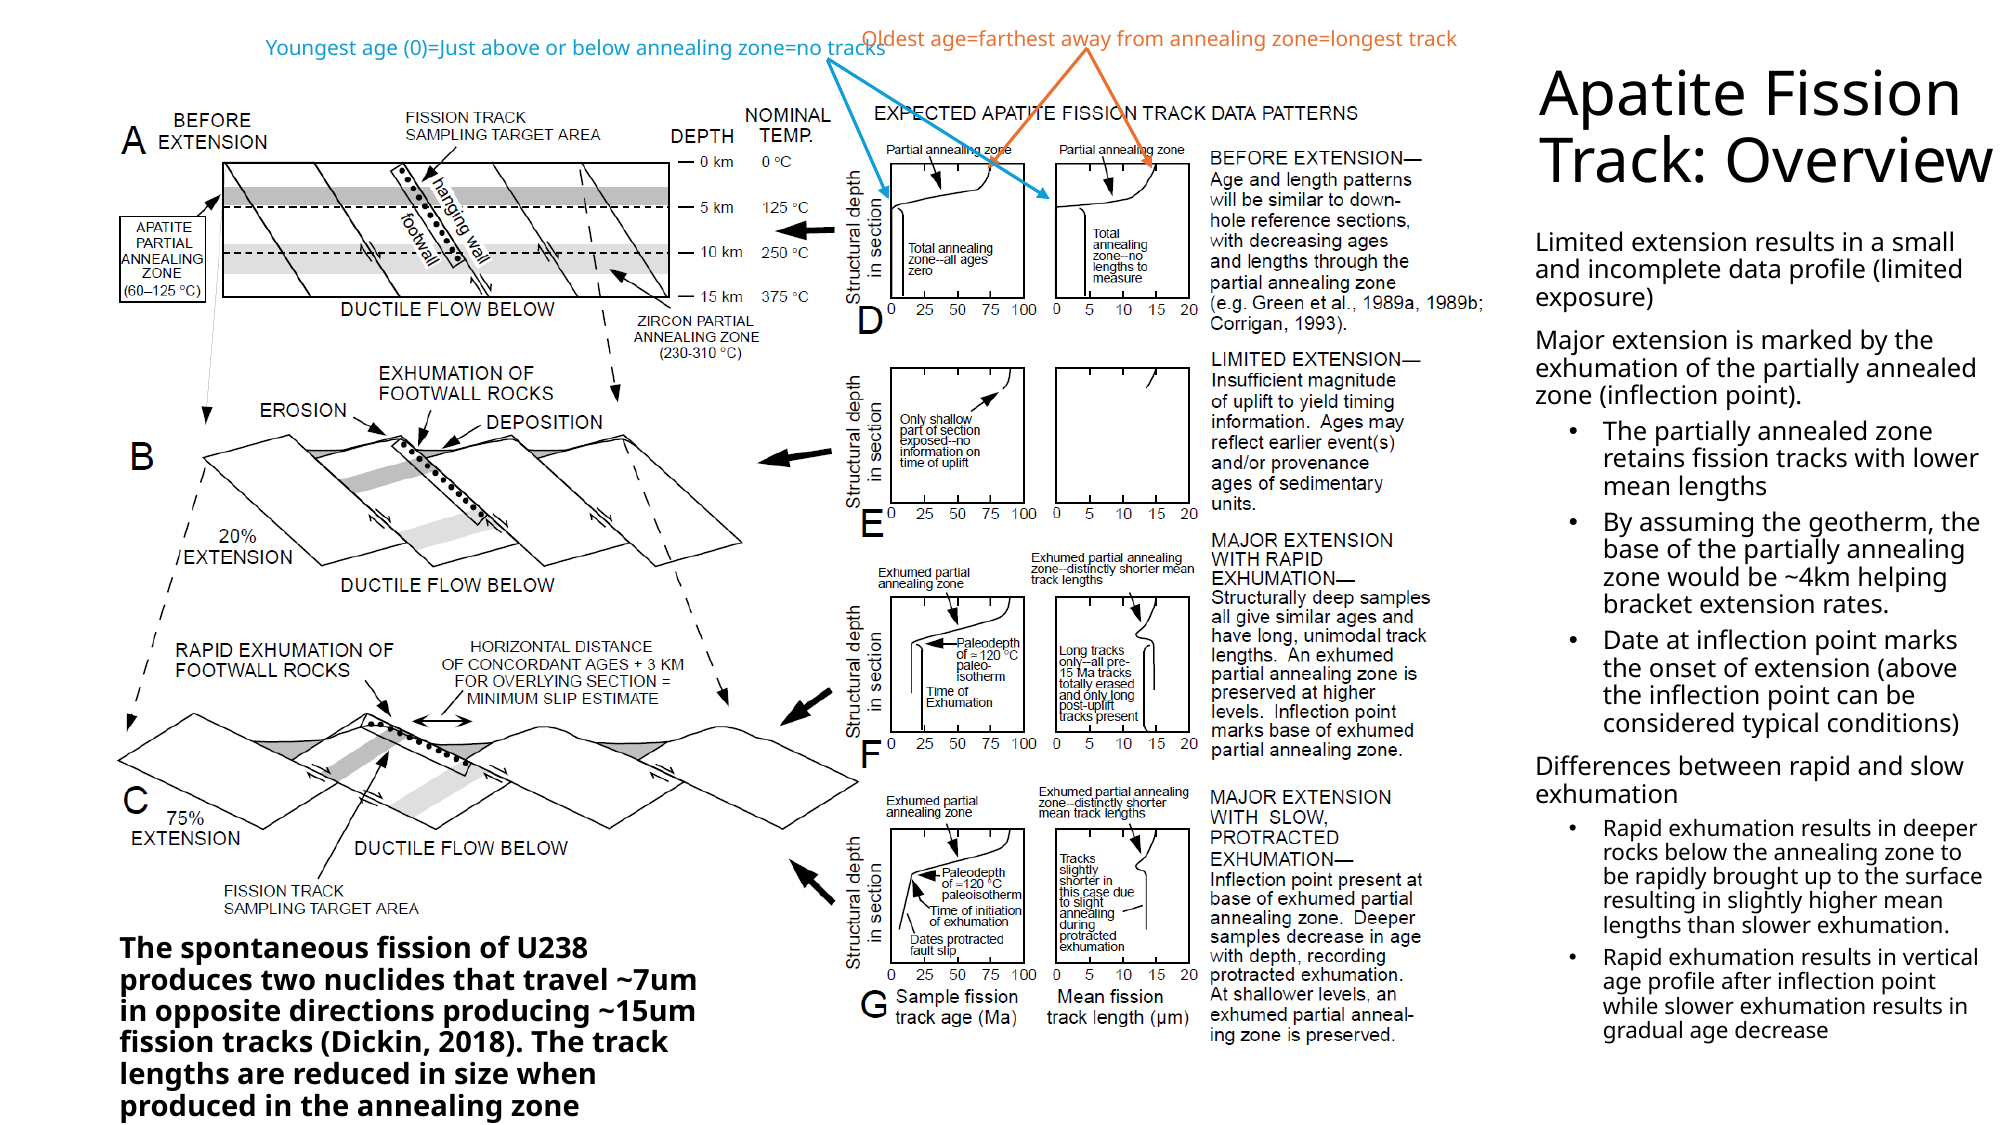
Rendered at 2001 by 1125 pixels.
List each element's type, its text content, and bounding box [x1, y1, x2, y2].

text_box Oldest age=farthest away from annealing zone=longest track [846, 18, 1472, 47]
text_box The spontaneous fission of U238 produces two nuclides that travel ~7um in opposite directions producing ~15um fission tracks (Dickin, 2018). The track lengths are reduced in size when produced in the annealing zone [104, 1054, 734, 1125]
title Apatite Fission Track: Overview [1524, 20, 2000, 238]
text_box Youngest age (0)=Just above or below annealing zone=no tracks [250, 27, 846, 47]
list Limited extension results in a small and incomplete data profile (limited exposure) Major extension is marked by the exhumation of the partially annealed zone (inflection point). The partially annealed zone retains fission tracks with lower mean lengths By assuming the geotherm, the base of the partially annealing zone would be ~4km helping bracket extension rates. Date at inflection point marks the onset of extension (above the inflection point can be considered typical conditions) Differences between rapid and slow exhumation Rapid exhumation results in deeper rocks below the annealing zone to be rapidly brought up to the surface resulting in slightly higher mean lengths than slower exhumation. Rapid exhumation results in vertical age profile after inflection point while slower exhumation results in gradual age decrease [1486, 221, 1999, 1070]
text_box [1088, 48, 1153, 170]
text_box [826, 57, 1051, 200]
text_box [986, 47, 1088, 170]
picture [0, 47, 1525, 1054]
